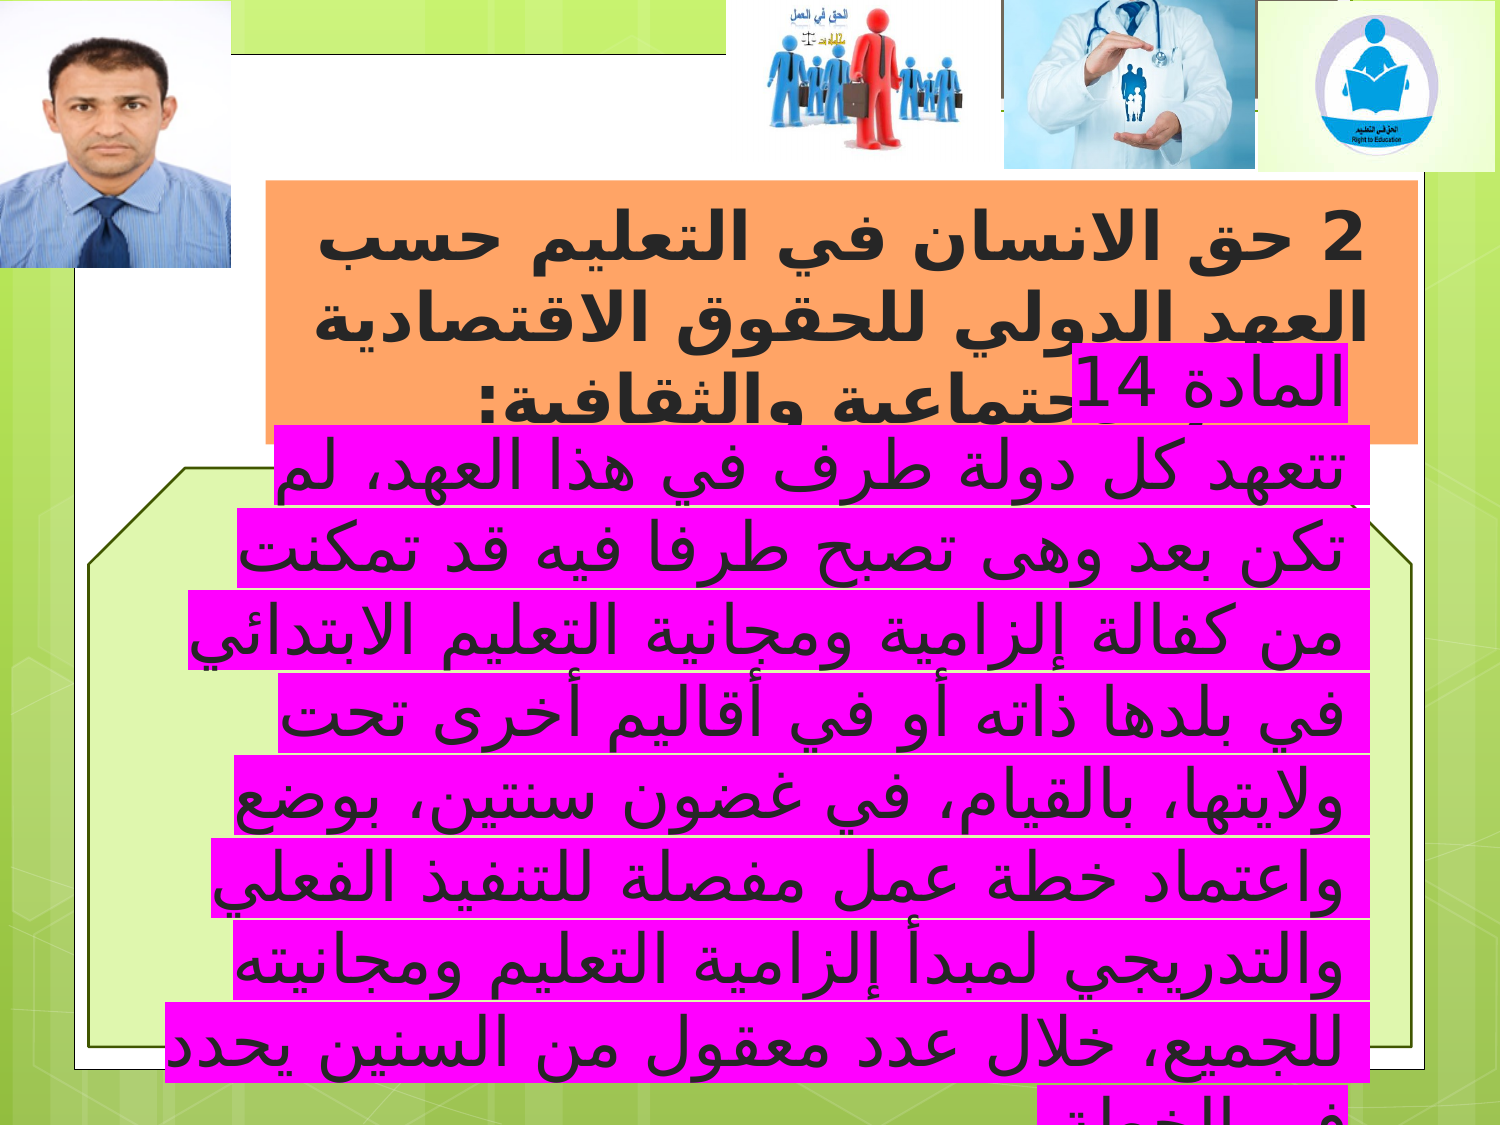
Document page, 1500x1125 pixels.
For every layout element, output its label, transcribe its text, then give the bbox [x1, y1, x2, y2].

picture [1004, 0, 1255, 169]
picture [726, 0, 1001, 162]
picture [1258, 1, 1495, 173]
text_box المادة 14 تتعهد كل دولة طرف في هذا العهد، لم تكن بعد وهى تصبح طرفا فيه قد تمكنت من كفالة إلزامية ومجانية التعليم الابتدائي في بلدها ذاته أو في أقاليم أخرى تحت ولايتها، بالقيام، في غضون سنتين، بوضع واعتماد خطة عمل مفصلة للتنفيذ الفعلي والتدريجي لمبدأ إلزامية التعليم ومجانيته للجميع، خلال عدد معقول من السنين يحدد في الخطة. [87, 466, 1413, 1049]
title 2 حق الانسان في التعليم حسب العهد الدولي للحقوق الاقتصادية والاجتماعية والثقافية: [265, 180, 1418, 445]
picture [0, 1, 231, 268]
